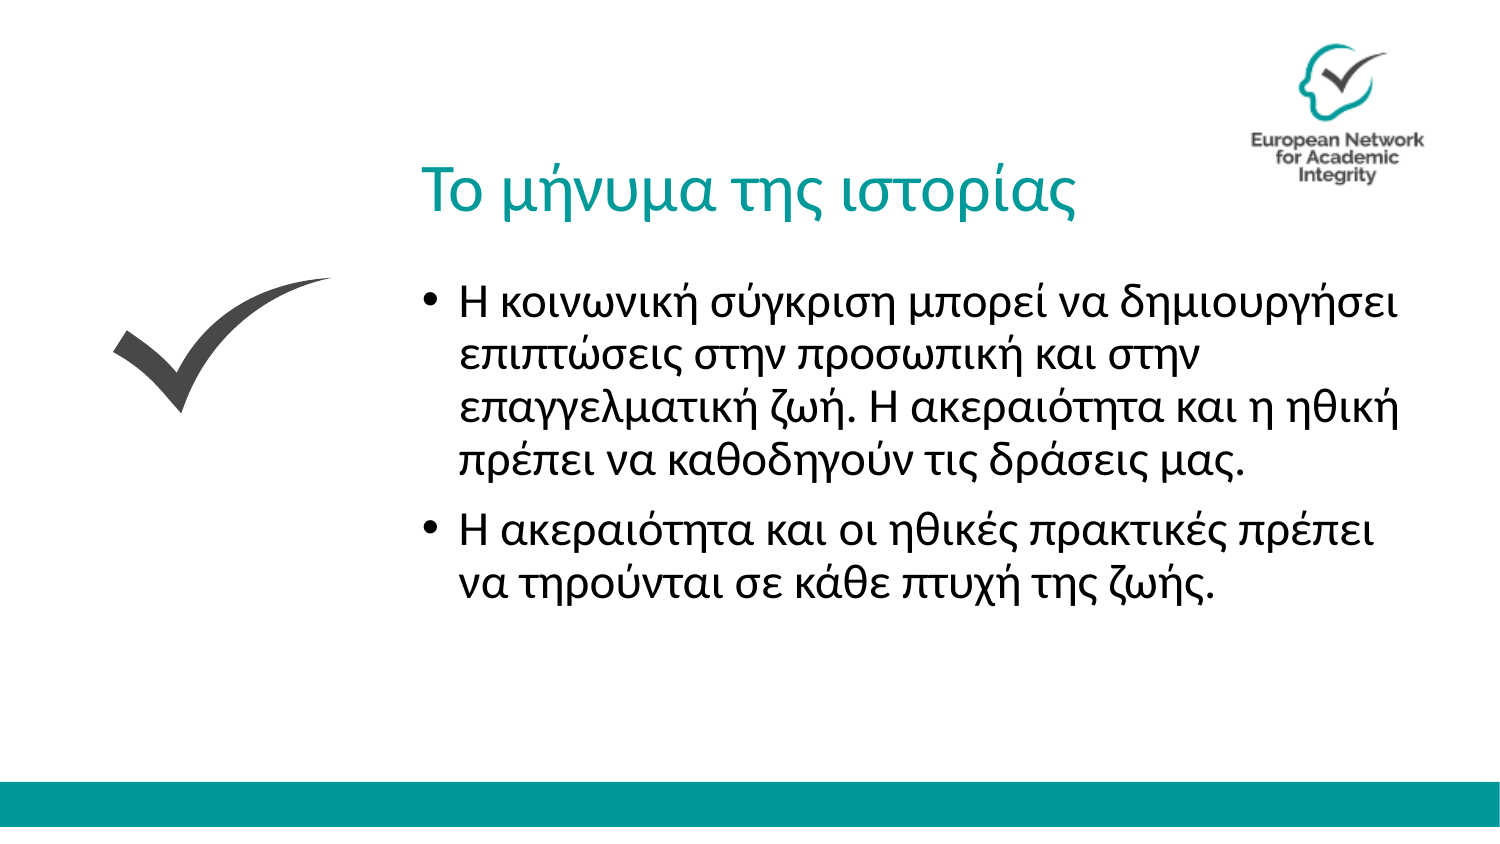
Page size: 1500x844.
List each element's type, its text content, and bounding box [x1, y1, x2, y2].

title Το μήνυμα της ιστορίας [406, 120, 1229, 258]
list Η κοινωνική σύγκριση μπορεί να δημιουργήσει επιπτώσεις στην προσωπική και στην επαγγελματική ζωή. Η ακεραιότητα και η ηθική πρέπει να καθοδηγούν τις δράσεις μας. Η ακεραιότητα και οι ηθικές πρακτικές πρέπει να τηρούνται σε κάθε πτυχή της ζωής. [406, 267, 1428, 660]
picture [1220, 14, 1457, 216]
